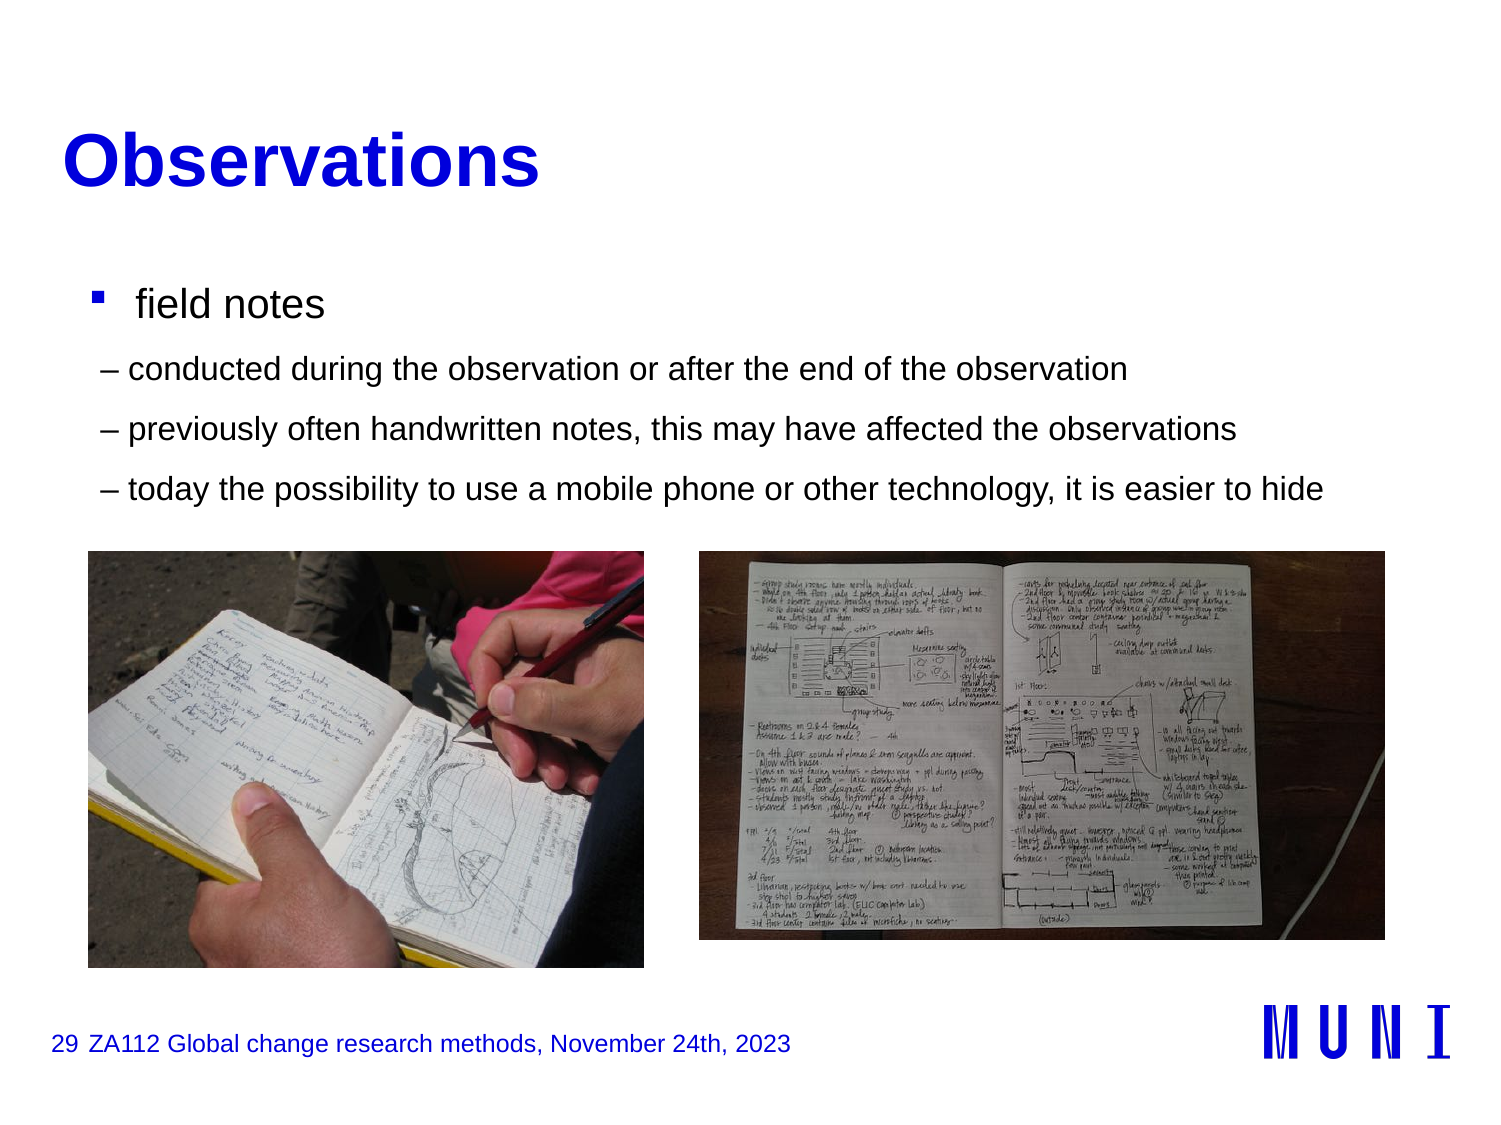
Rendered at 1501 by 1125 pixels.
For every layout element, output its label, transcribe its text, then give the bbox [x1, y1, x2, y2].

list field notes – conducted during the observation or after the end of the observation – previously often handwritten notes, this may have affected the observations – today the possibility to use a mobile phone or other technology, it is easier to hide [88, 252, 1438, 951]
slide_number 29 [50, 1021, 82, 1063]
footer ZA112 Global change research methods, November 24th, 2023 [88, 1021, 1064, 1063]
picture [1264, 1005, 1450, 1059]
picture [698, 551, 1385, 940]
title Observations [62, 118, 1438, 193]
picture [88, 551, 644, 969]
